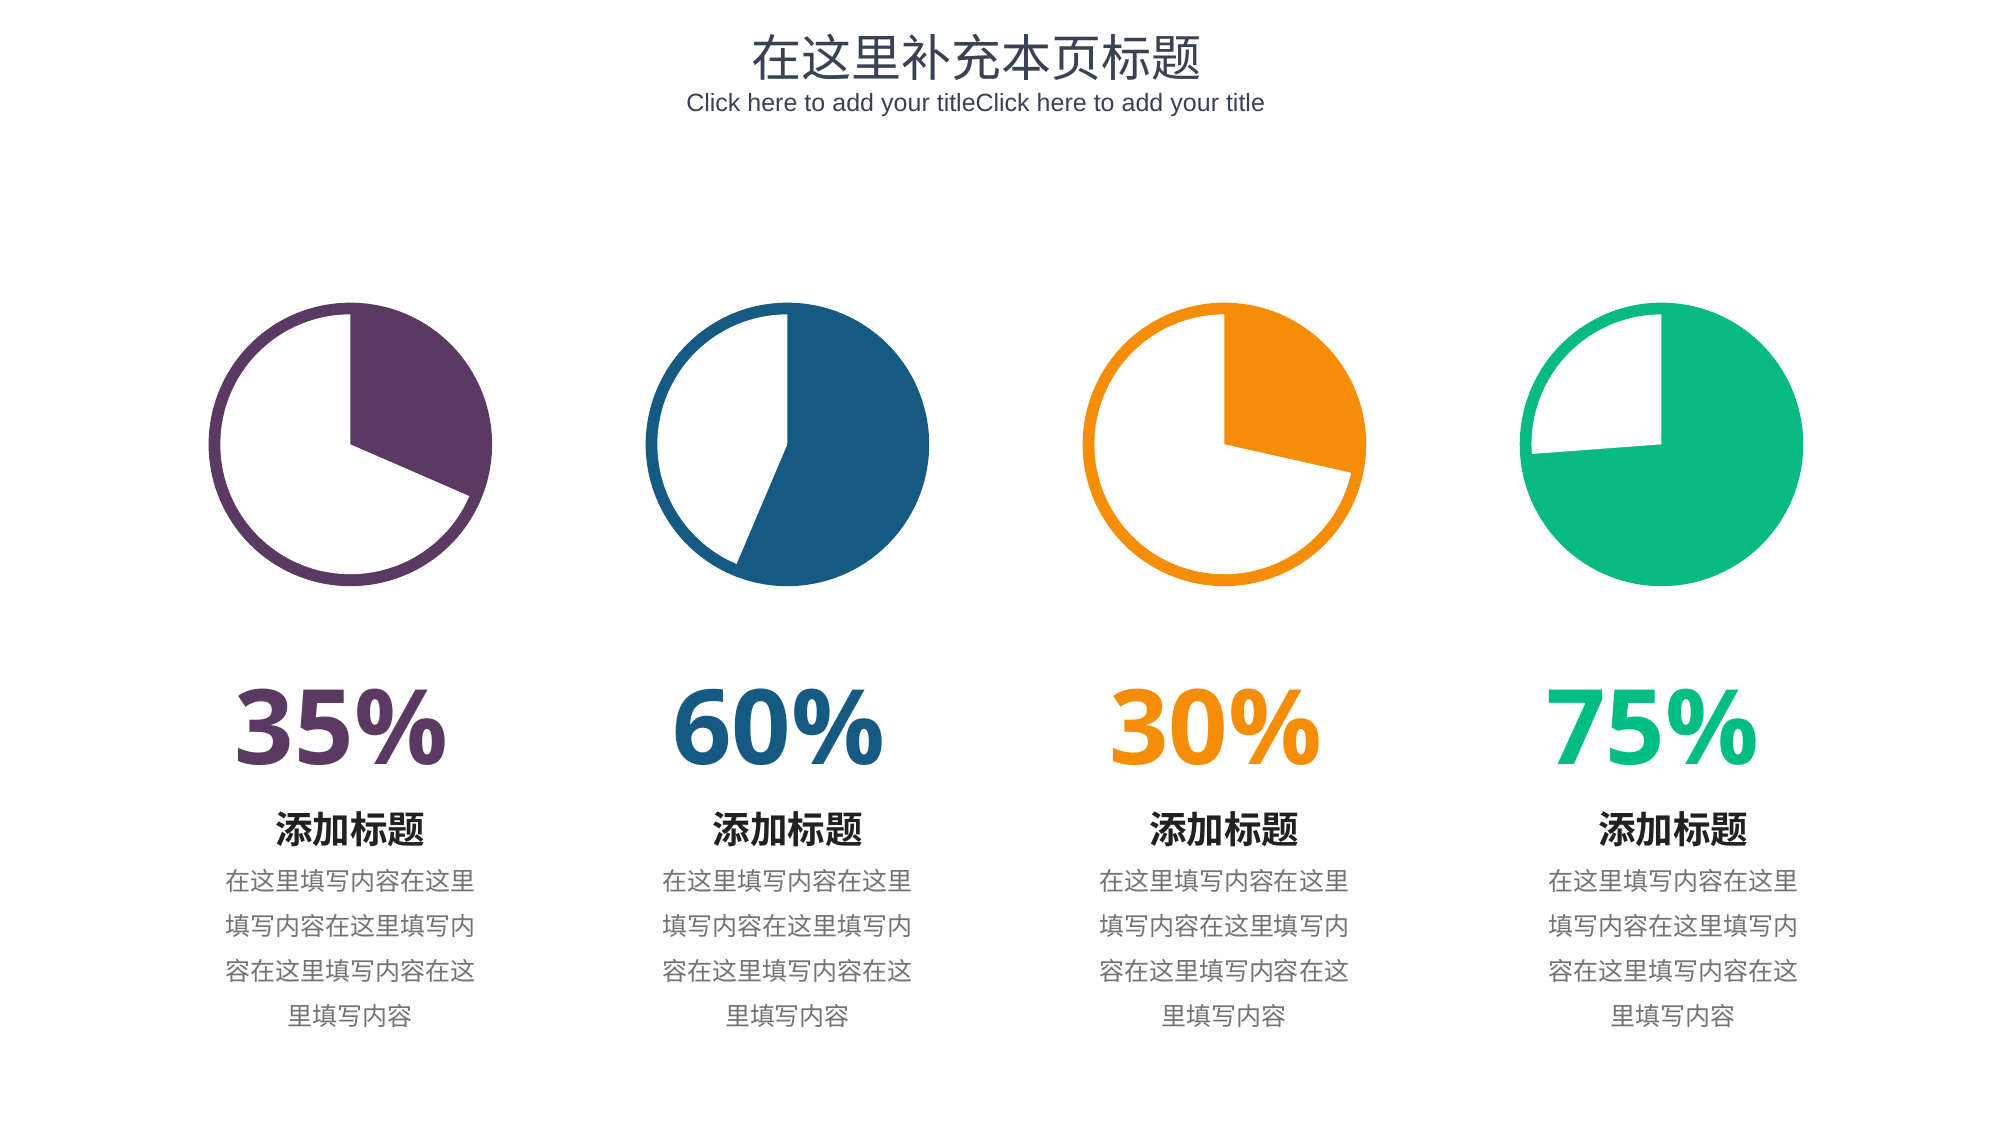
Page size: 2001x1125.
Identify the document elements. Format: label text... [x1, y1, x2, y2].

text_box [655, 312, 790, 566]
text_box [643, 300, 932, 589]
text_box [218, 312, 472, 577]
text_box 35% [220, 653, 481, 775]
text_box [1092, 312, 1354, 577]
text_box 在这里补充本页标题 Click here to add your titleClick here to add your title [657, 19, 1296, 124]
text_box 30% [1094, 653, 1355, 775]
text_box 75% [1531, 653, 1792, 775]
text_box 60% [657, 653, 918, 775]
text_box [1517, 300, 1806, 589]
text_box [206, 300, 495, 589]
text_box [1529, 312, 1664, 457]
text_box 添加标题 在这里填写内容在这里填写内容在这里填写内容在这里填写内容在这里填写内容 [1531, 775, 1816, 1038]
text_box 添加标题 在这里填写内容在这里填写内容在这里填写内容在这里填写内容在这里填写内容 [645, 775, 930, 1038]
text_box 添加标题 在这里填写内容在这里填写内容在这里填写内容在这里填写内容在这里填写内容 [208, 775, 493, 1038]
text_box 添加标题 在这里填写内容在这里填写内容在这里填写内容在这里填写内容在这里填写内容 [1082, 775, 1367, 1038]
text_box [1080, 300, 1369, 589]
